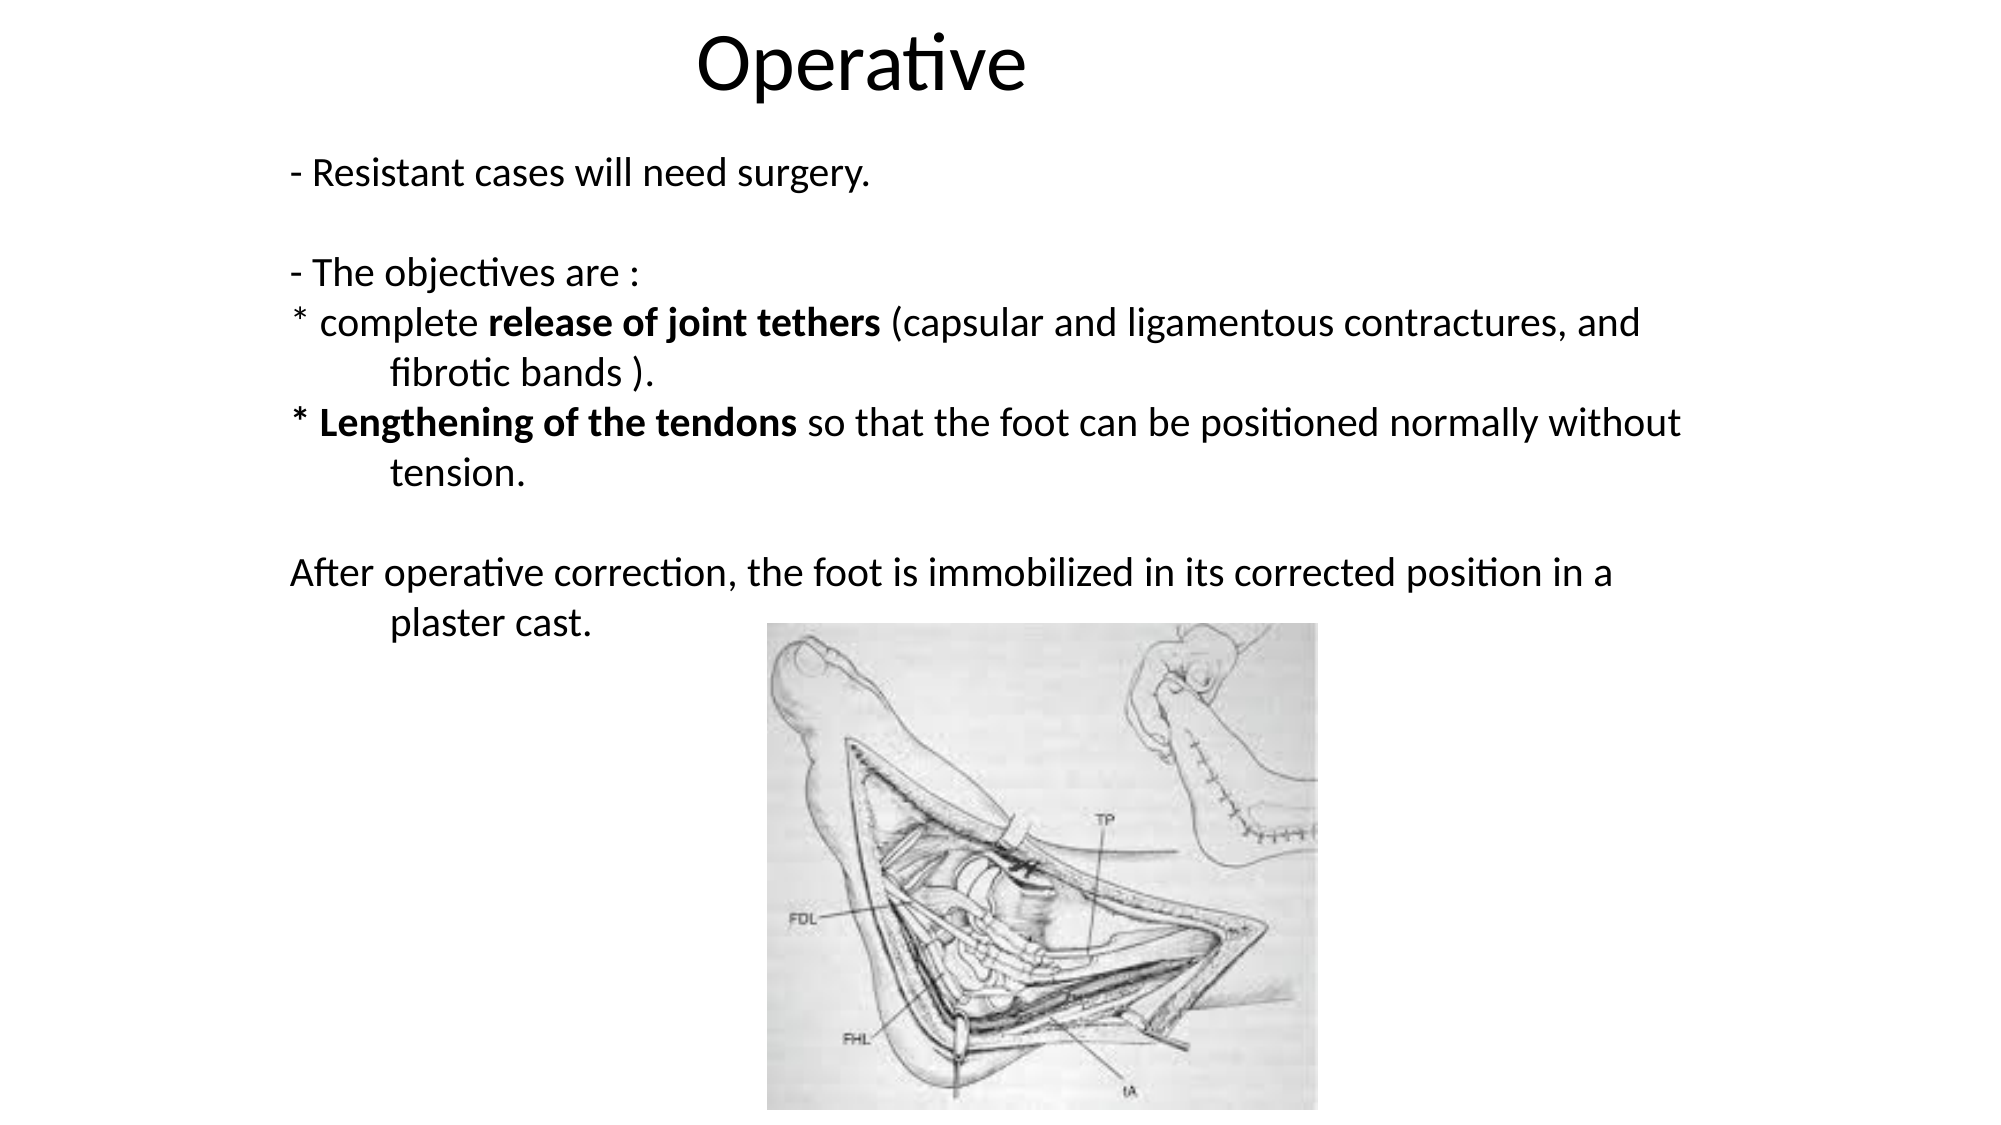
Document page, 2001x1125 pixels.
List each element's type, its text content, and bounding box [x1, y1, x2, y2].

text_box - Resistant cases will need surgery. - The objectives are : * complete release of joint tethers (capsular and ligamentous contractures, and fibrotic bands ). * Lengthening of the tendons so that the foot can be positioned normally without tension. After operative correction, the foot is immobilized in its corrected position in a plaster cast. [275, 137, 1750, 743]
text_box Operative [681, 0, 1043, 115]
picture [767, 623, 1318, 1110]
